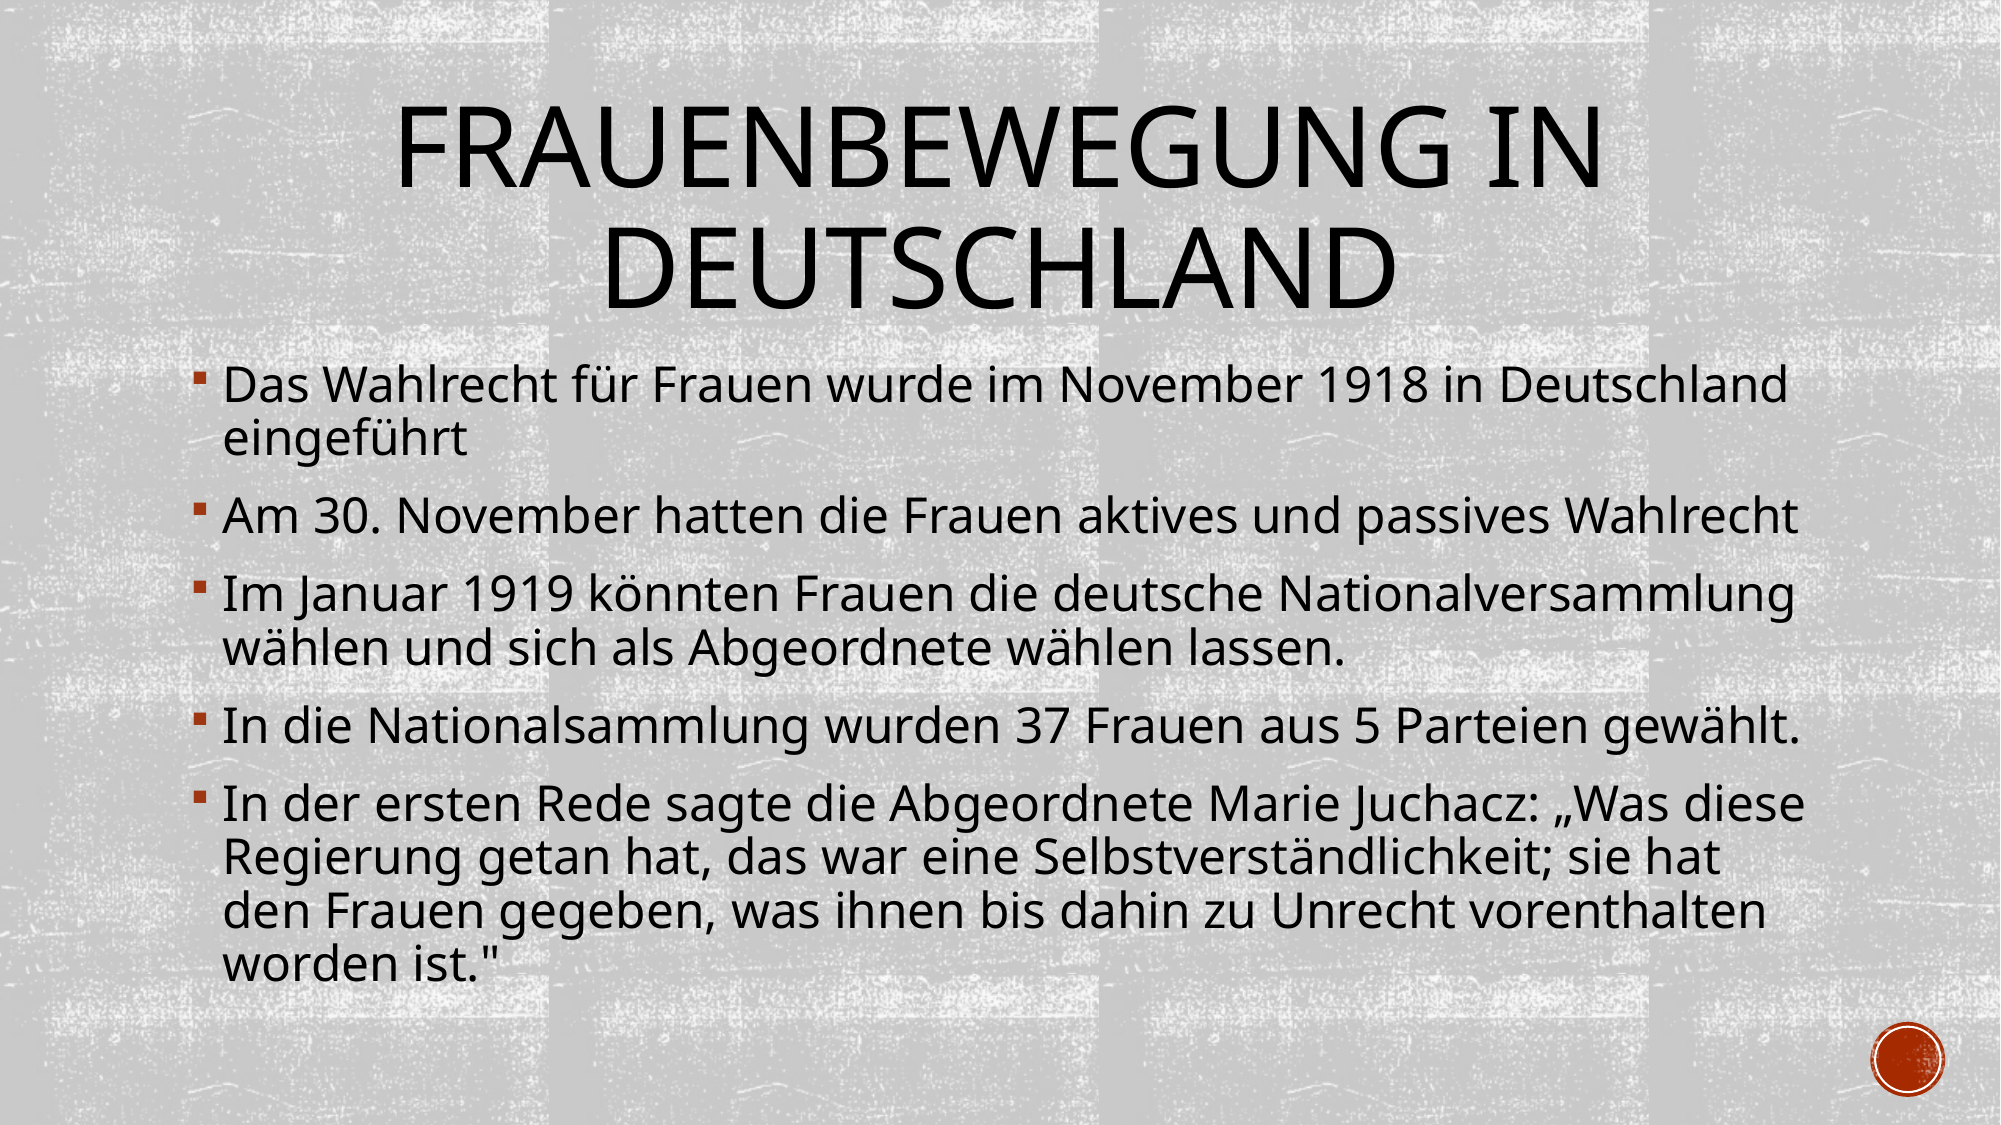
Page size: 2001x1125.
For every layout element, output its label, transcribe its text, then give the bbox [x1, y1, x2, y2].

title Frauenbewegung in Deutschland [175, 79, 1826, 344]
list Das Wahlrecht für Frauen wurde im November 1918 in Deutschland eingeführt Am 30. November hatten die Frauen aktives und passives Wahlrecht Im Januar 1919 könnten Frauen die deutsche Nationalversammlung wählen und sich als Abgeordnete wählen lassen. In die Nationalsammlung wurden 37 Frauen aus 5 Parteien gewählt. In der ersten Rede sagte die Abgeordnete Marie Juchacz: „Was diese Regierung getan hat, das war eine Selbstverständlichkeit; sie hat den Frauen gegeben, was ihnen bis dahin zu Unrecht vorenthalten worden ist." [175, 352, 1826, 1017]
